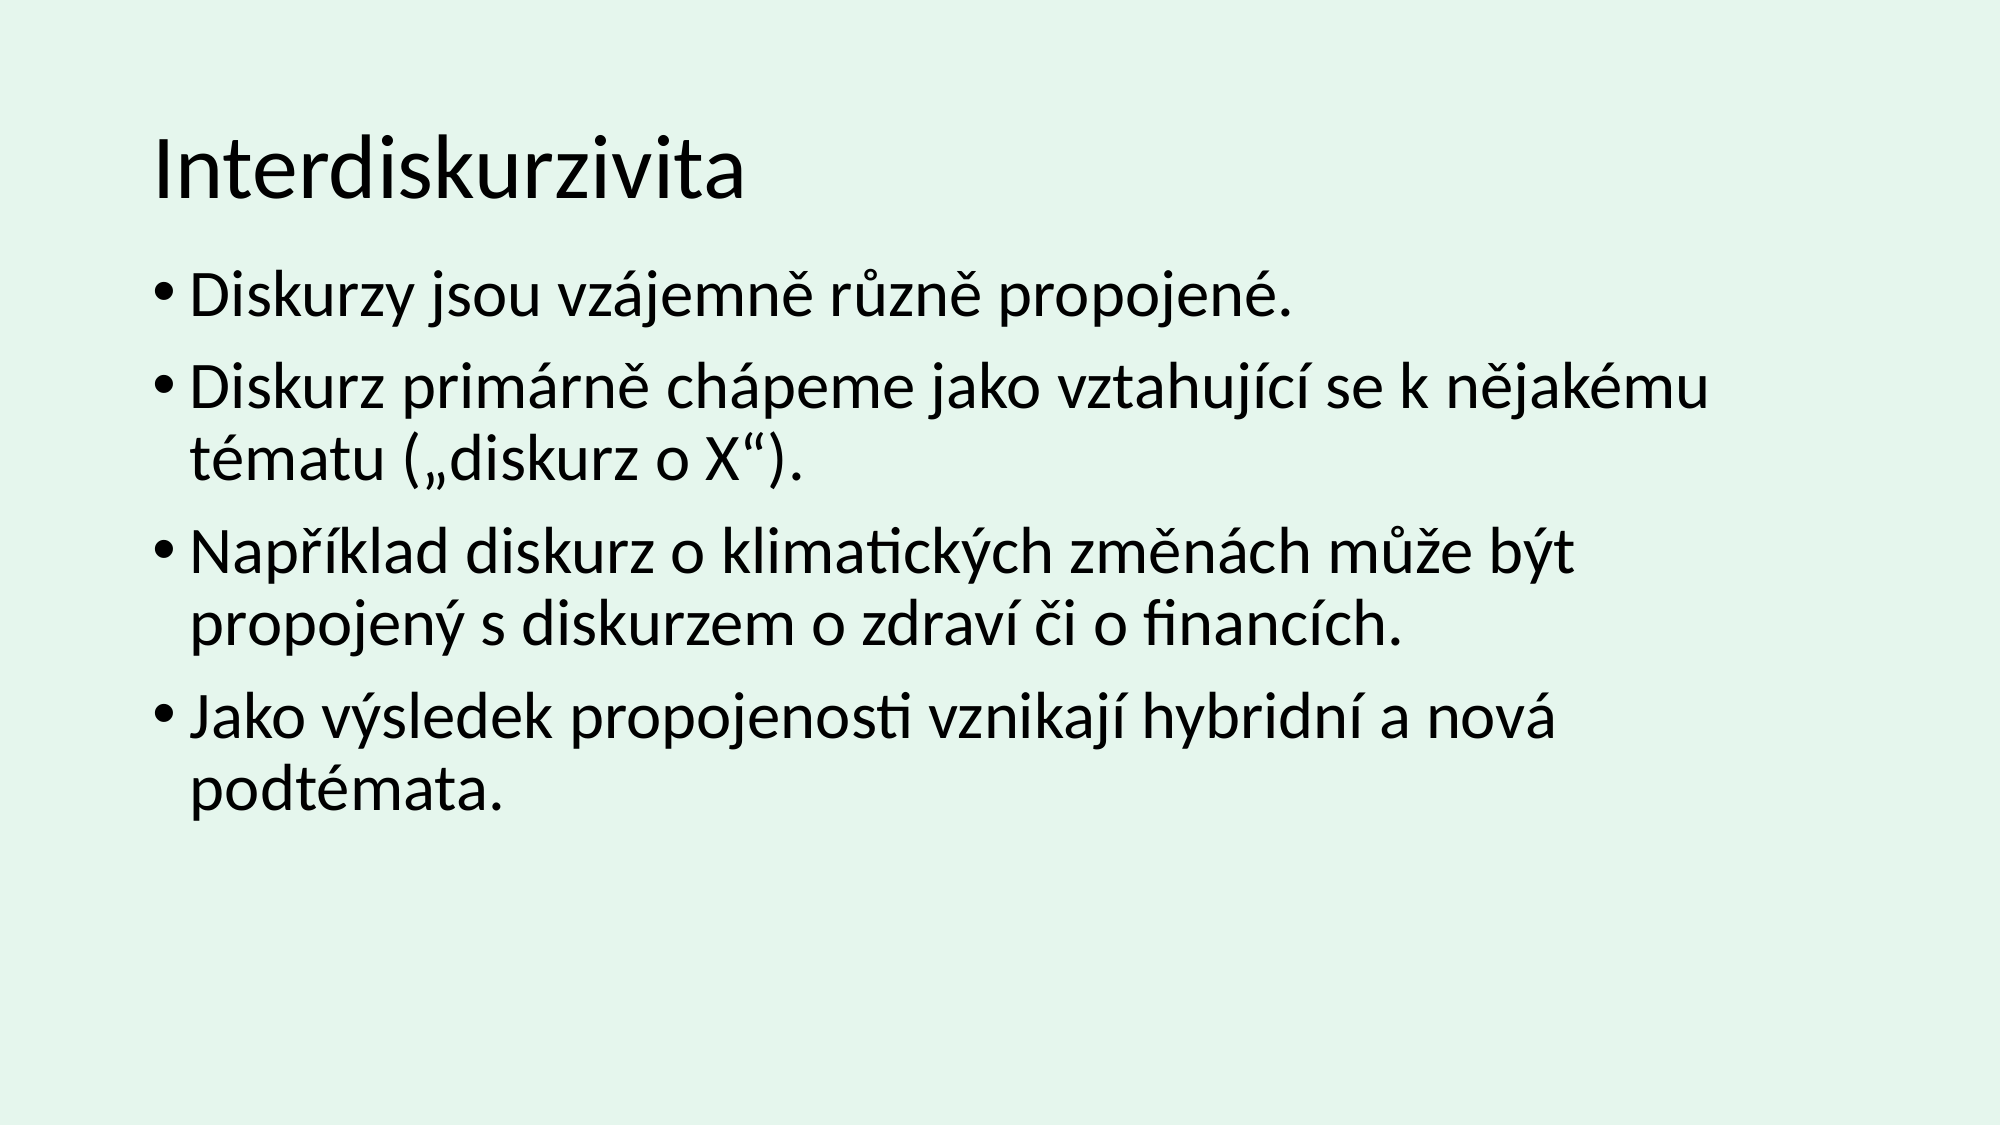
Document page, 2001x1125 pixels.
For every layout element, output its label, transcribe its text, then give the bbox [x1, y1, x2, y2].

title Interdiskurzivita [137, 59, 1863, 250]
list Diskurzy jsou vzájemně různě propojené. Diskurz primárně chápeme jako vztahující se k nějakému tématu („diskurz o X“). Například diskurz o klimatických změnách může být propojený s diskurzem o zdraví či o financích. Jako výsledek propojenosti vznikají hybridní a nová podtémata. [137, 250, 1863, 1014]
